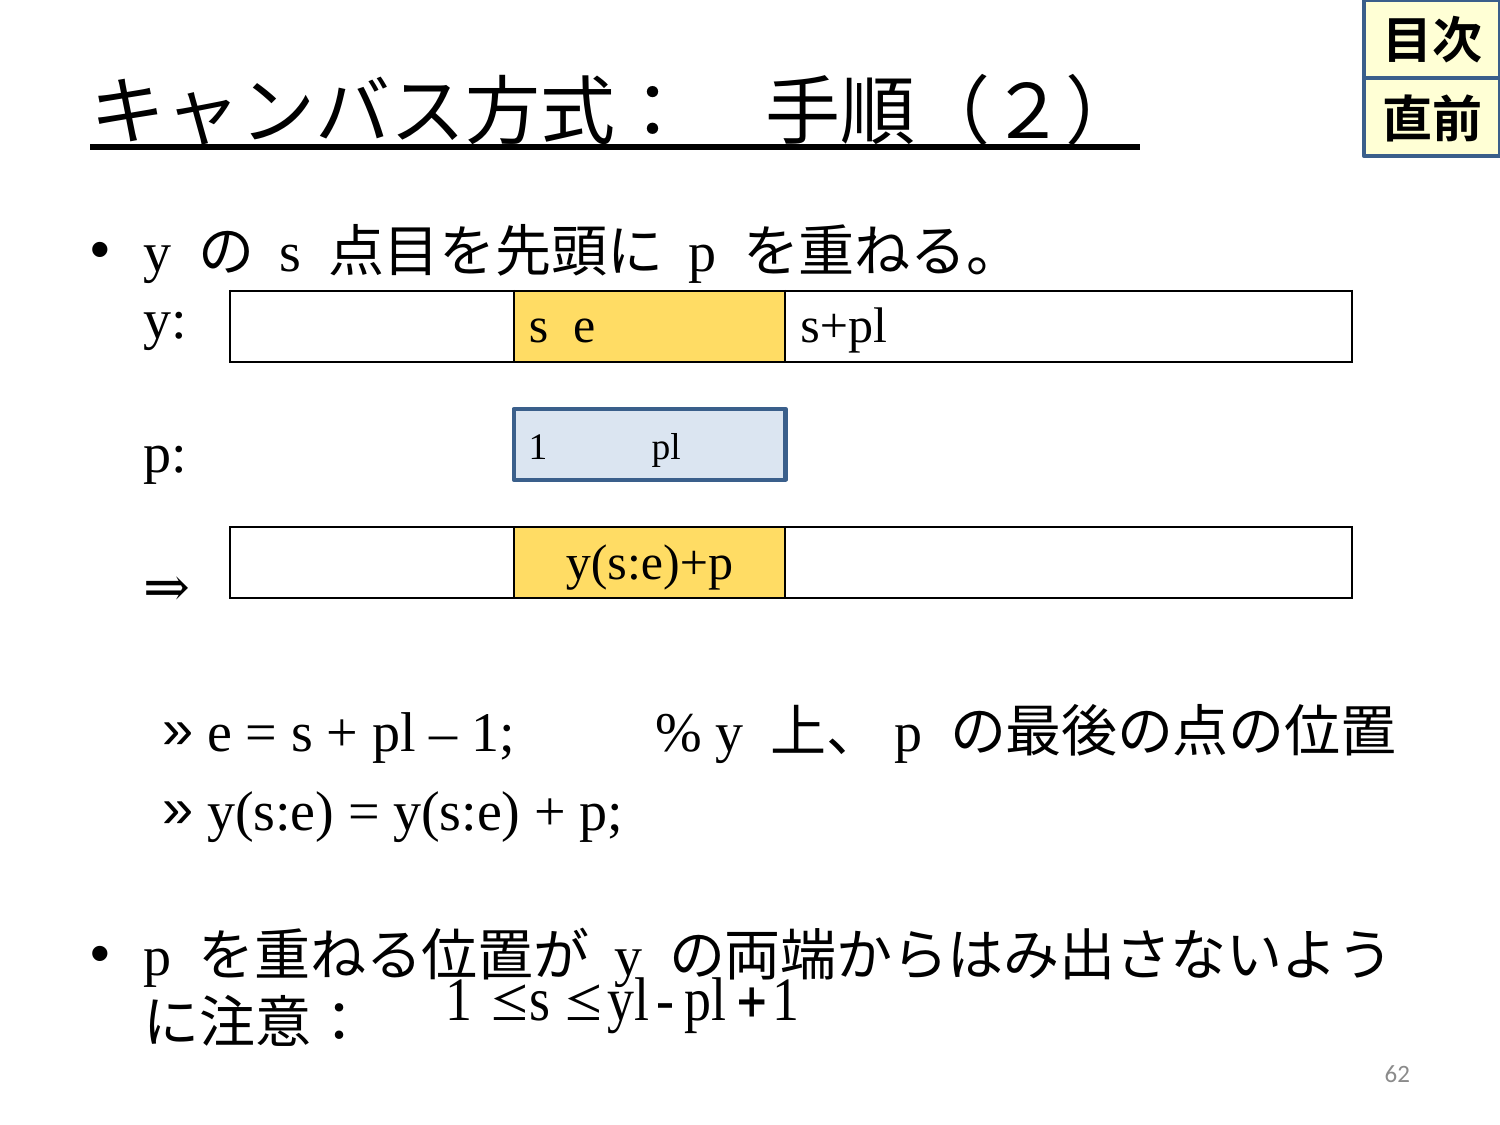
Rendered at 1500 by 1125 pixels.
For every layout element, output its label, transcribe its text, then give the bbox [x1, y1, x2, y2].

table_header y(s:e)+p [515, 528, 784, 597]
list y の s 点目を先頭に p を重ねる。 y: p: ⇒ e = s + pl – 1; % y 上、p の最後の点の位置 y(s:e) = y(s:e) + p; p を重ねる位置が y の両端からはみ出さないように注意： [75, 208, 1425, 1071]
slide_number 62 [1074, 1042, 1425, 1103]
table_header s e [531, 320, 546, 341]
table_header [231, 528, 513, 597]
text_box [442, 963, 803, 1047]
title キャンバス方式： 手順（２） [75, 45, 1425, 173]
text_box 1 pl [512, 407, 788, 482]
table_header s e [576, 320, 593, 342]
table_header s+pl [786, 292, 1351, 361]
table_header [786, 528, 1351, 597]
table_header [231, 292, 513, 361]
